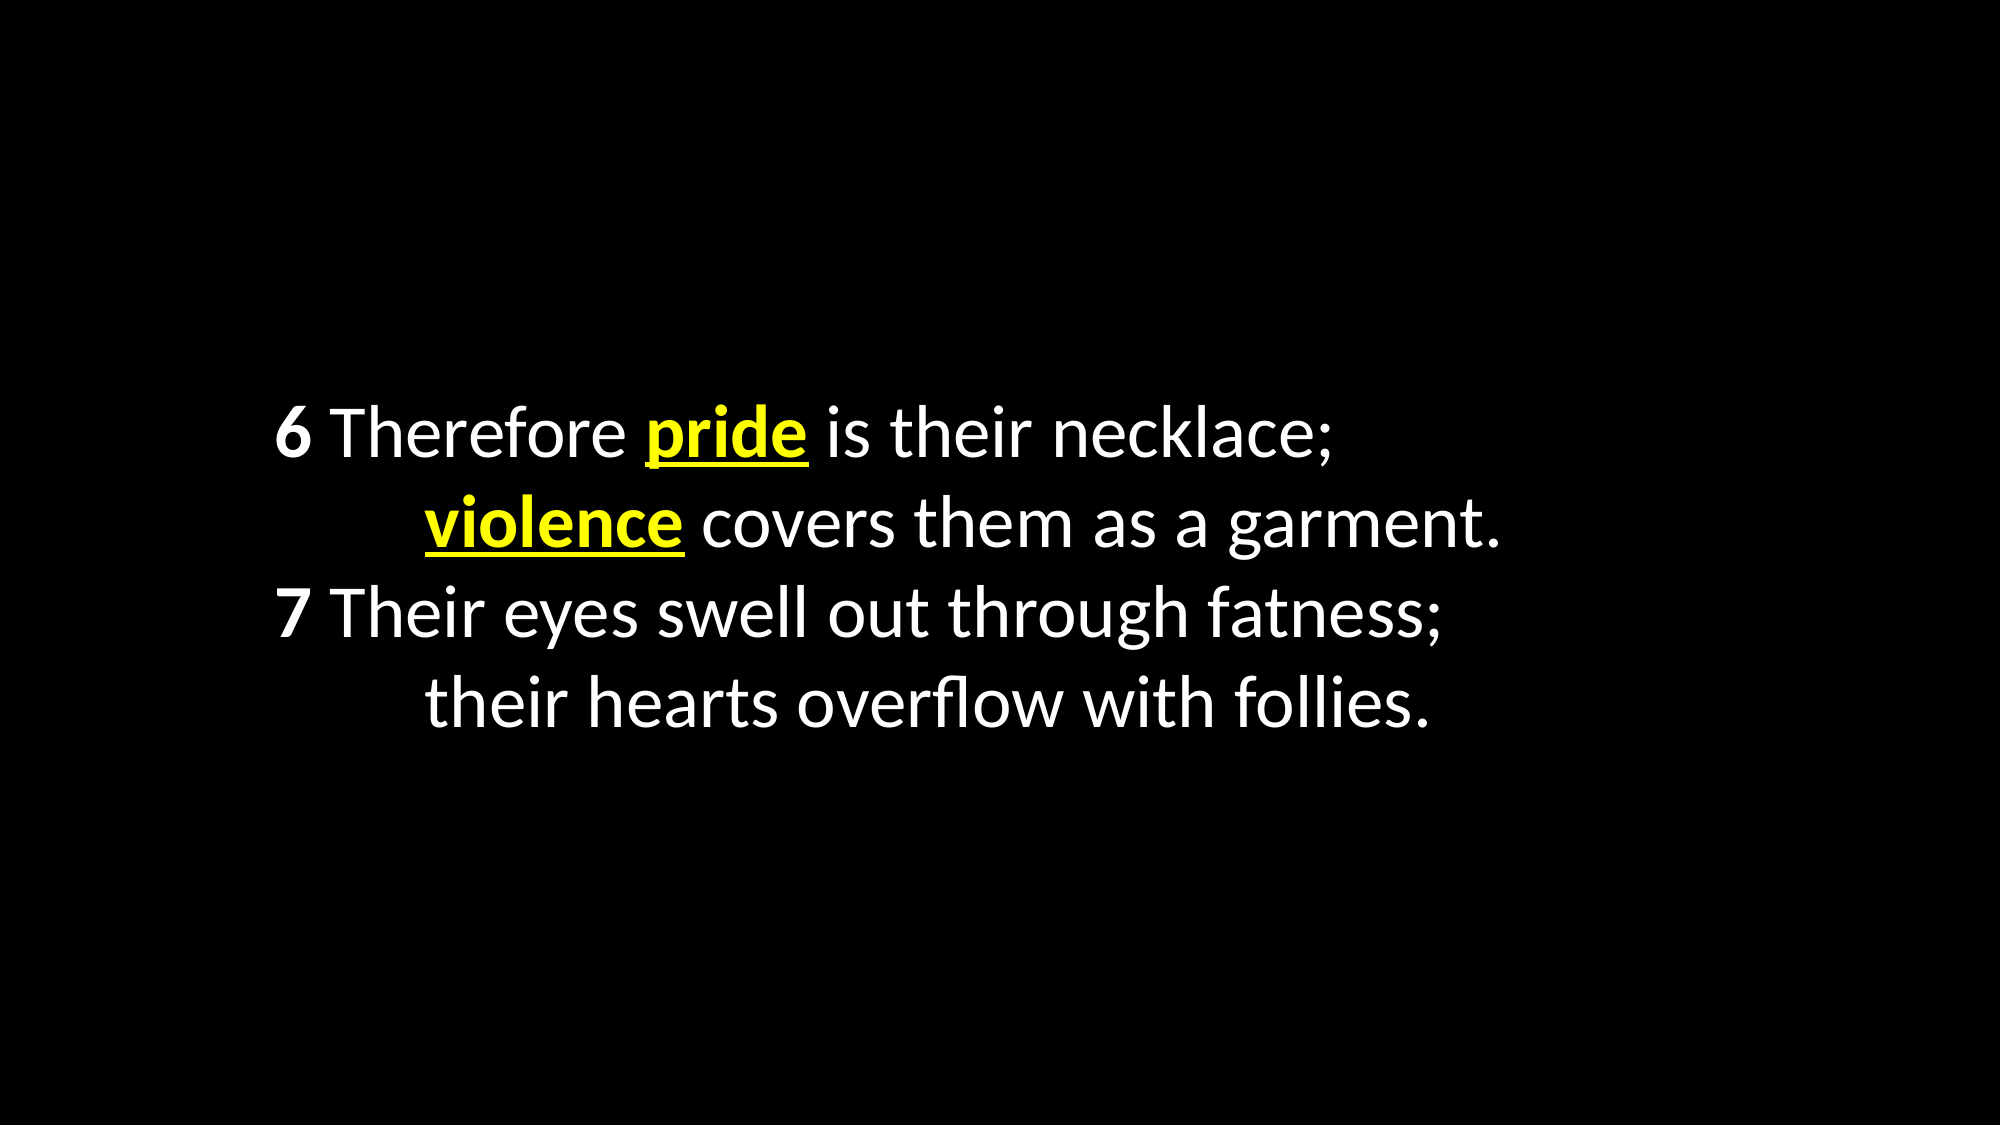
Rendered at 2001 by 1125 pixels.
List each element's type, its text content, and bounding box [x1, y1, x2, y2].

list 6 Therefore pride is their necklace; violence covers them as a garment. 7 Their eyes swell out through fatness; their hearts overflow with follies. [259, 123, 1610, 1002]
